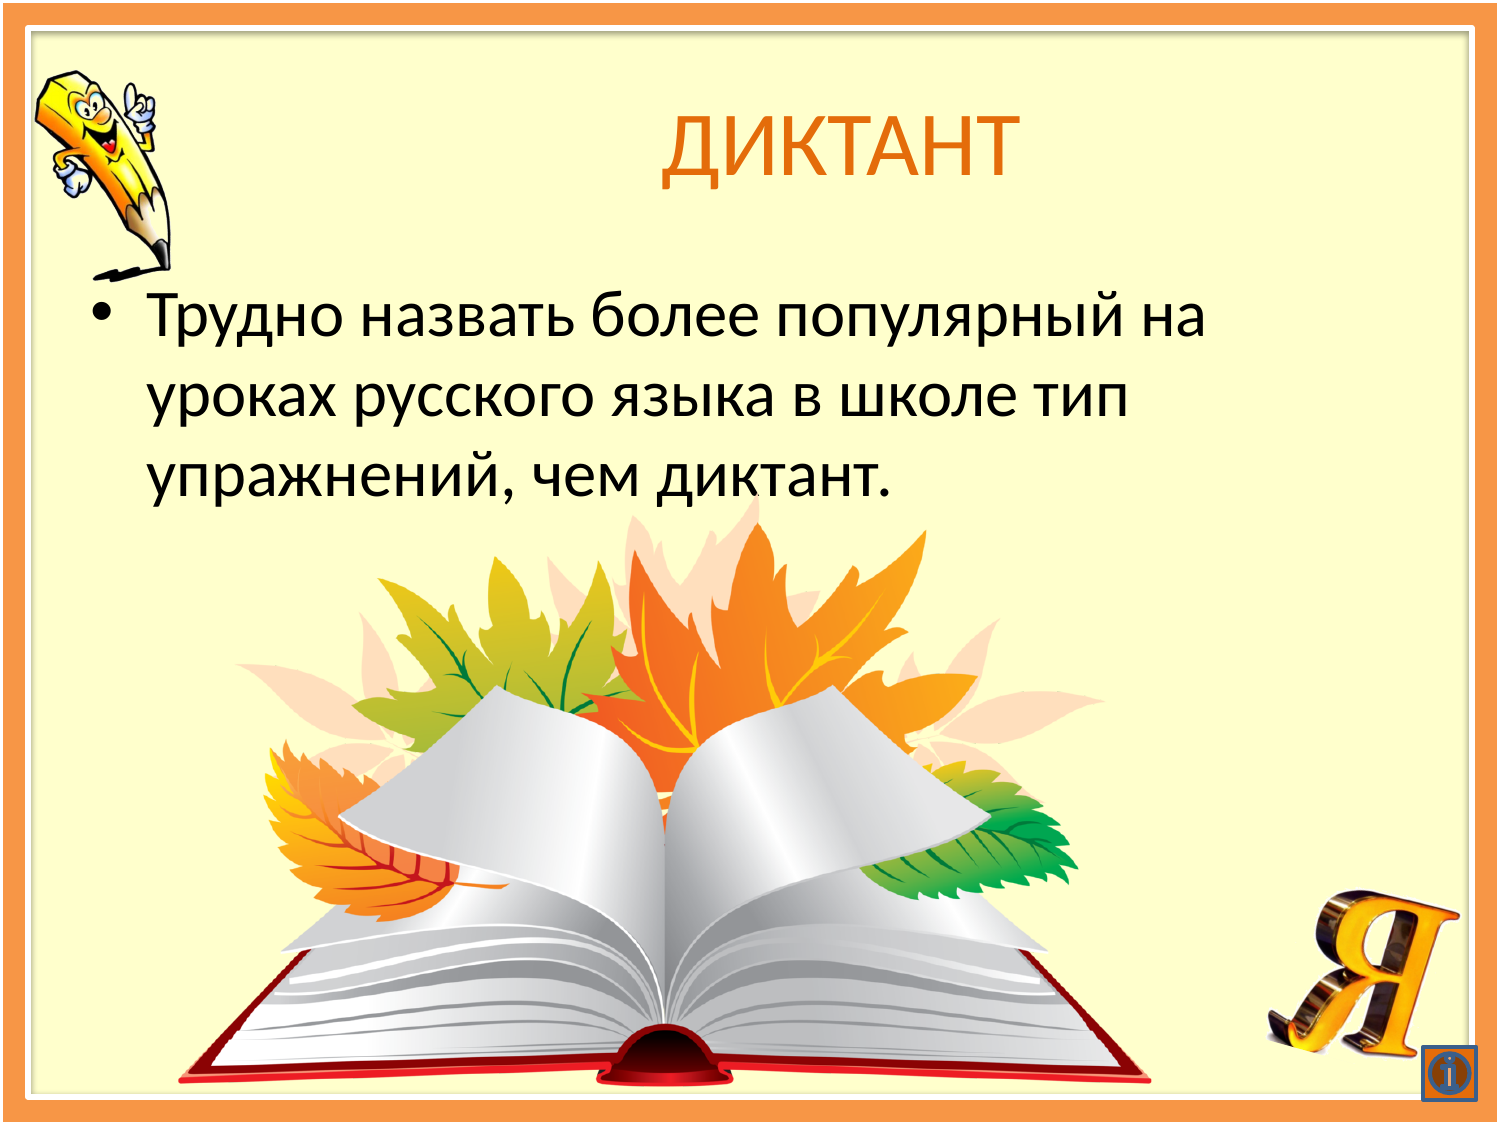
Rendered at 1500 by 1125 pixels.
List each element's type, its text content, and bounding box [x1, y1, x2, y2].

picture [1, 24, 229, 310]
picture [177, 491, 1152, 1087]
text_box [1421, 1045, 1478, 1102]
title ДИКТАНТ [257, 45, 1425, 233]
text_box [0, 0, 1500, 1125]
picture [1261, 865, 1464, 1081]
list Трудно назвать более популярный на уроках русского языка в школе тип упражнений, чем диктант. [75, 262, 1425, 1083]
